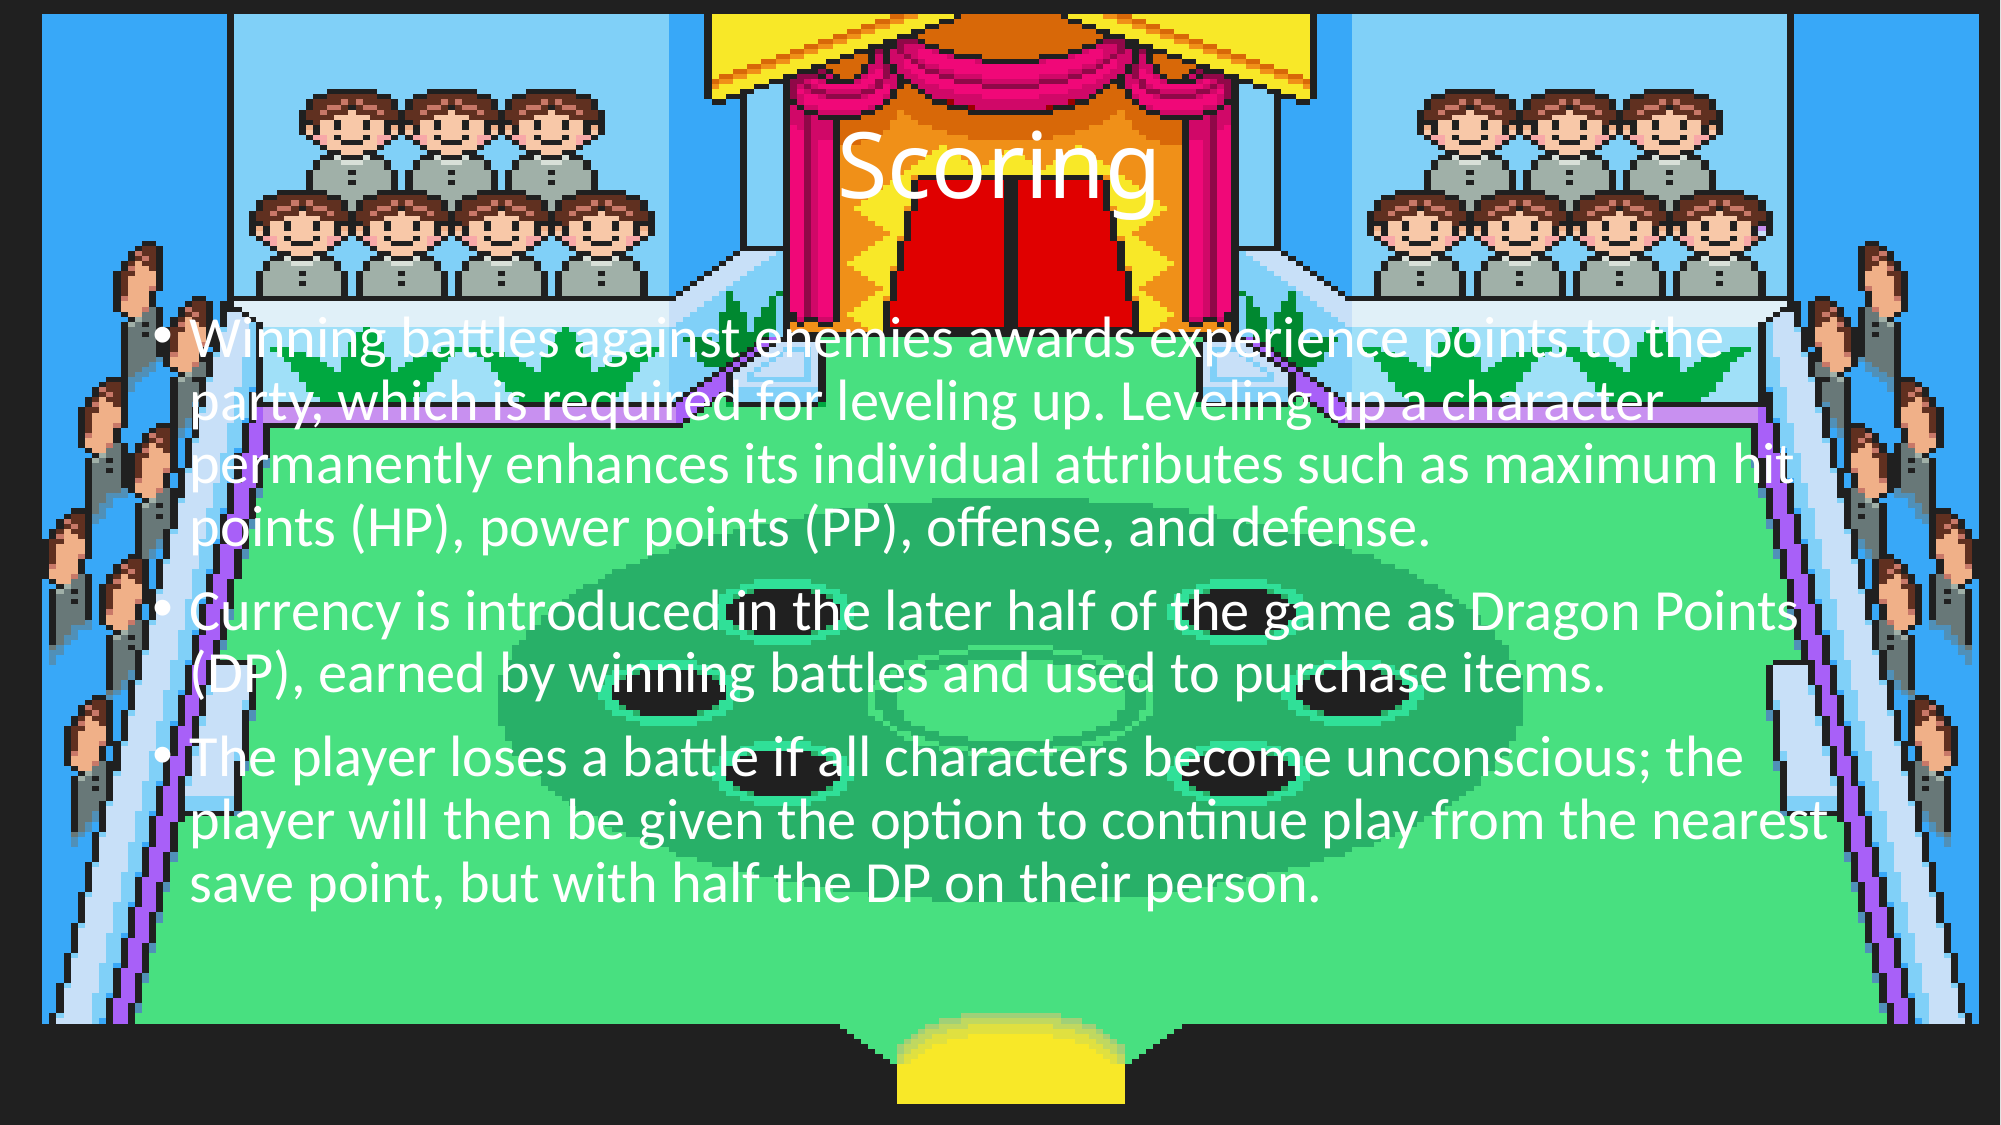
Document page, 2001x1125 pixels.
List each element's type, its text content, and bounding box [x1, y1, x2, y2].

picture [0, 0, 2001, 1125]
title Scoring [137, 59, 1863, 278]
list Winning battles against enemies awards experience points to the party, which is required for leveling up. Leveling up a character permanently enhances its individual attributes such as maximum hit points (HP), power points (PP), offense, and defense. Currency is introduced in the later half of the game as Dragon Points (DP), earned by winning battles and used to purchase items. The player loses a battle if all characters become unconscious; the player will then be given the option to continue play from the nearest save point, but with half the DP on their person. [137, 299, 1863, 1014]
